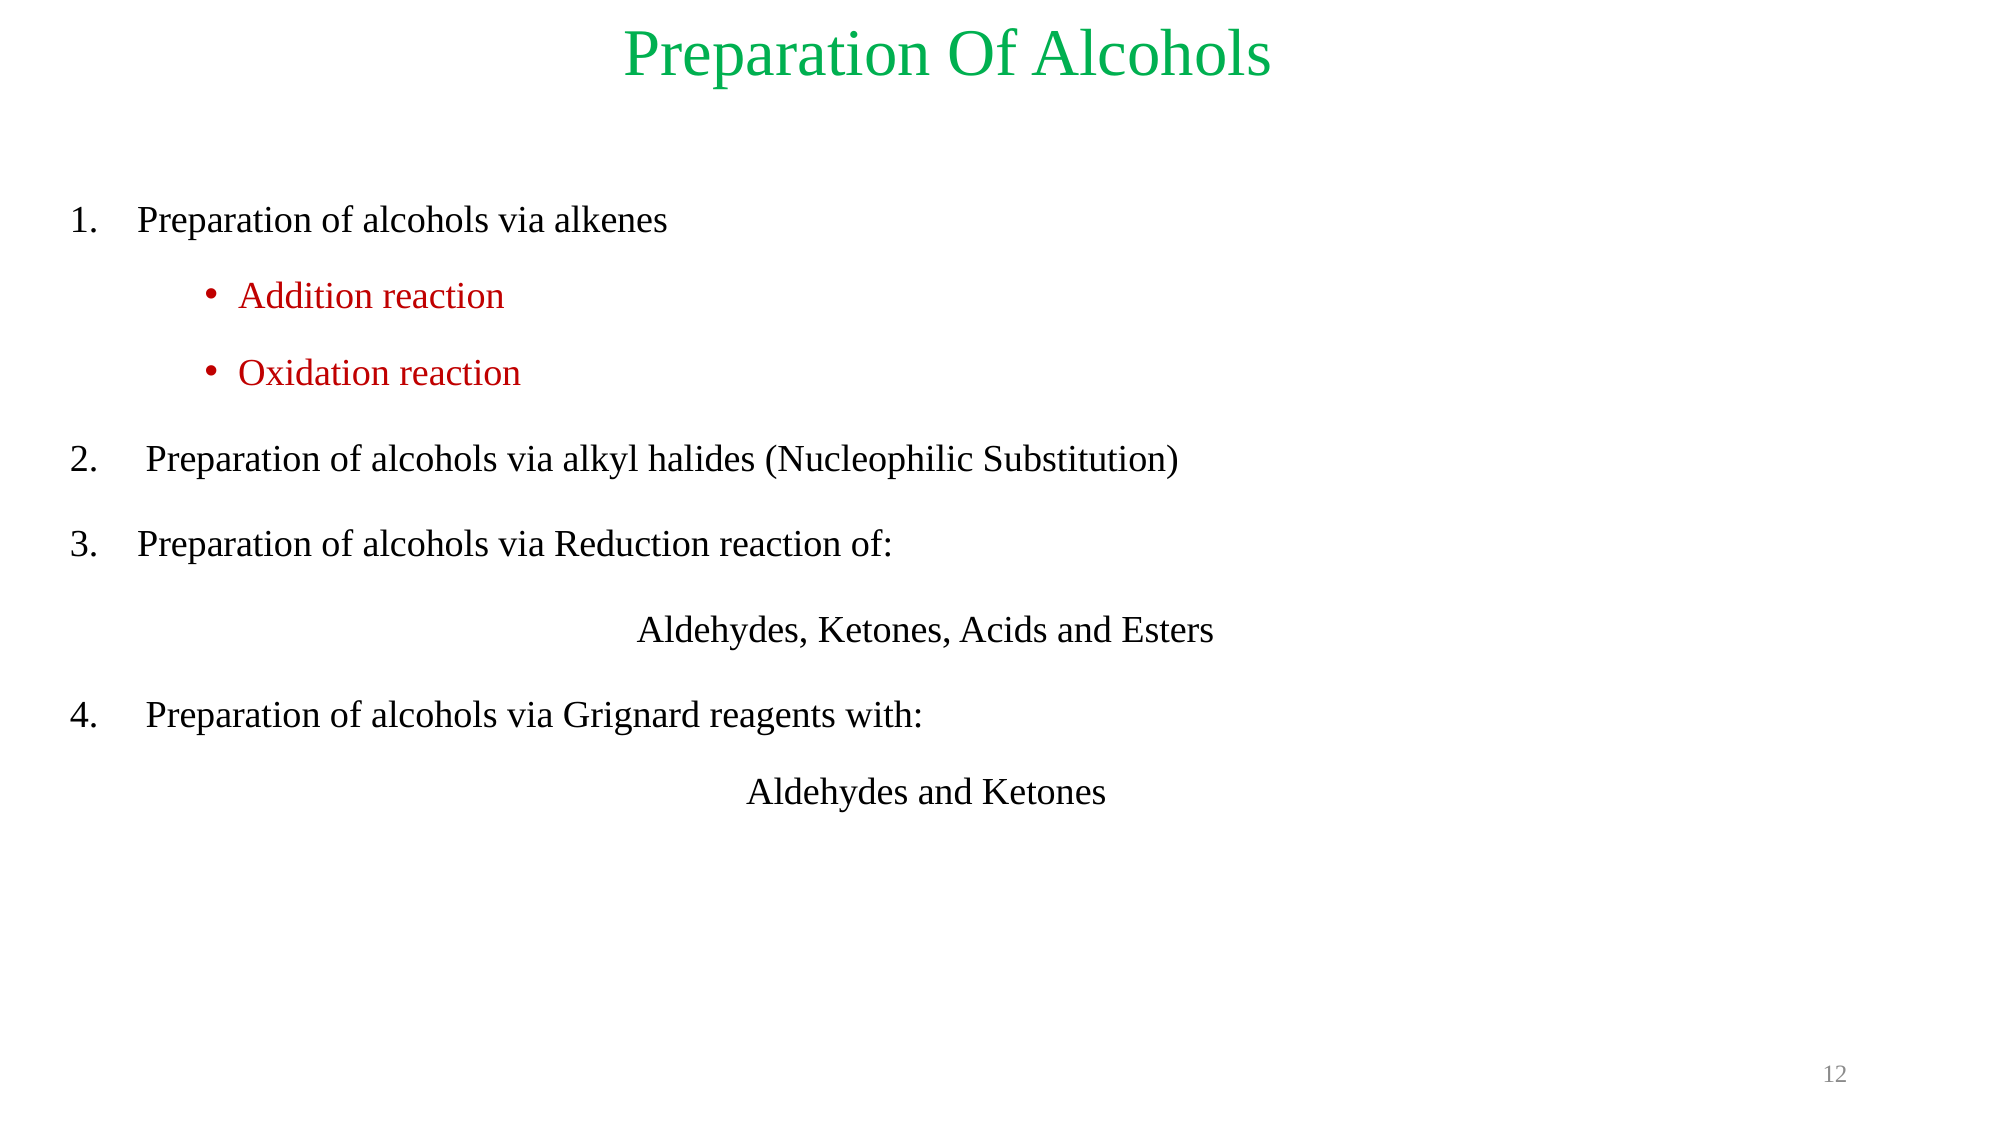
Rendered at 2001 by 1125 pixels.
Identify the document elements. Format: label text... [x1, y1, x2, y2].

list Preparation of alcohols via alkenes Addition reaction Oxidation reaction Preparation of alcohols via alkyl halides (Nucleophilic Substitution) Preparation of alcohols via Reduction reaction of: Aldehydes, Ketones, Acids and Esters Preparation of alcohols via Grignard reagents with: Aldehydes and Ketones [54, 163, 1663, 824]
title Preparation Of Alcohols [85, 0, 1811, 107]
slide_number 12 [1412, 1042, 1863, 1103]
